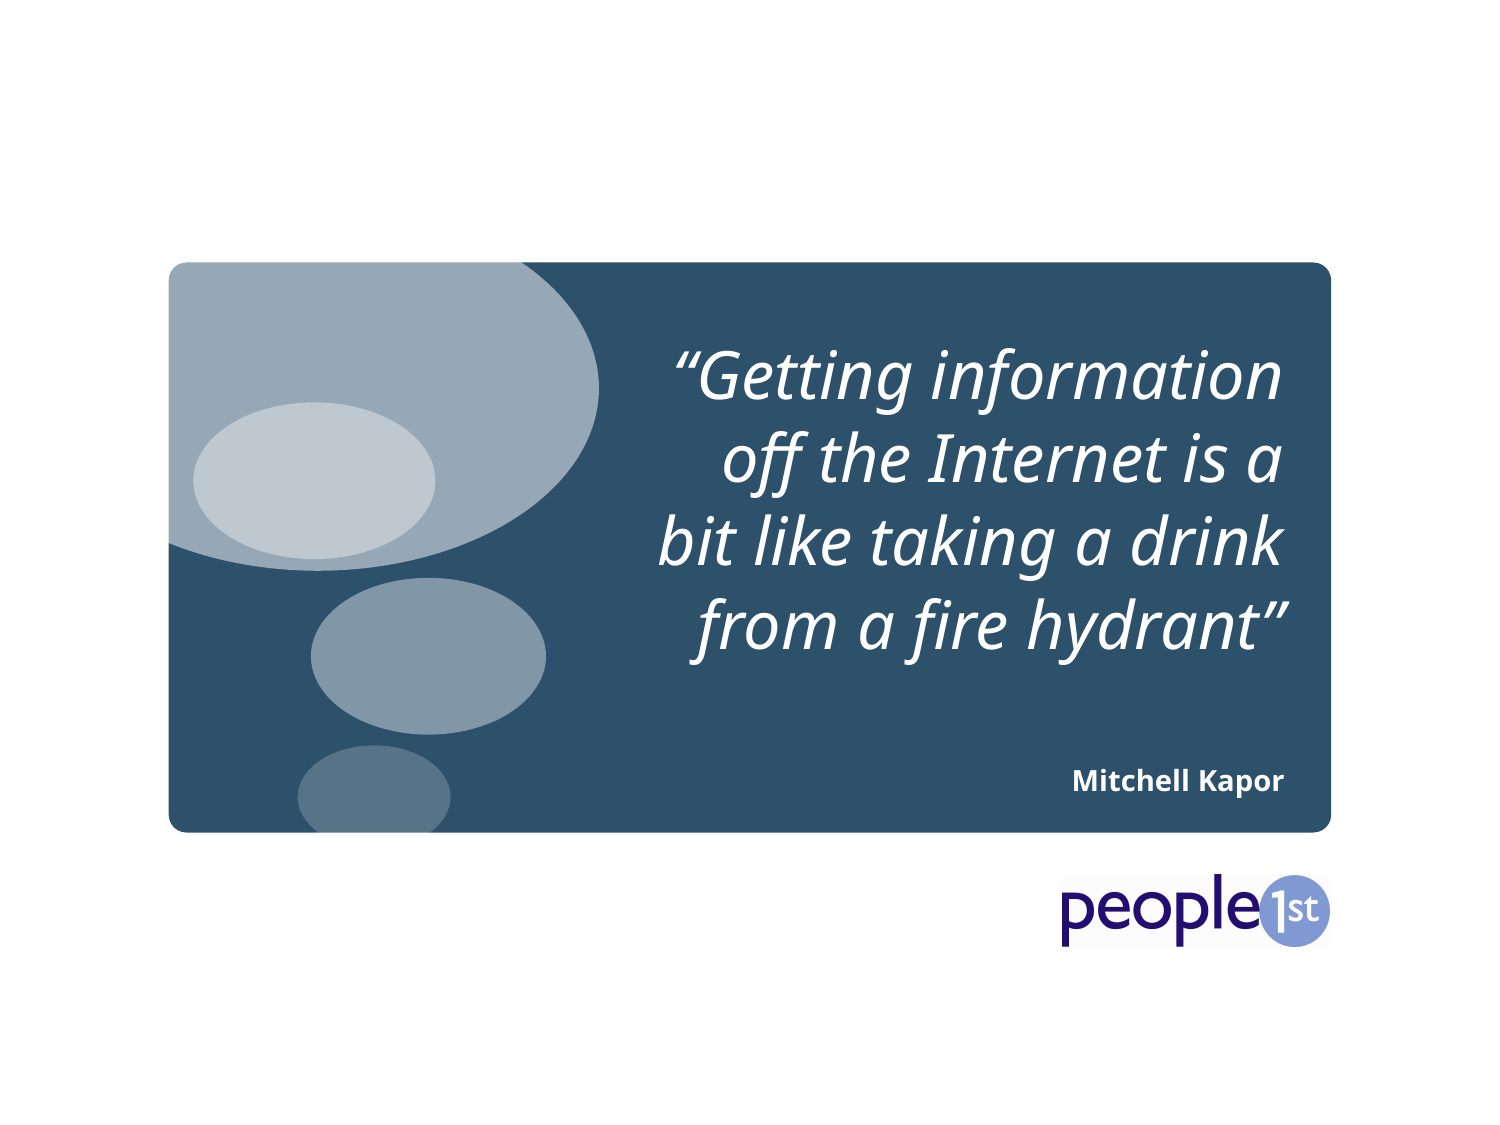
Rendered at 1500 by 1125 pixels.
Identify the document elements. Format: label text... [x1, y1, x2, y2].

picture [1061, 874, 1330, 947]
list Mitchell Kapor [544, 762, 1300, 807]
title “Getting information off the Internet is a bit like taking a drink from a fire hydrant” [610, 337, 1300, 663]
